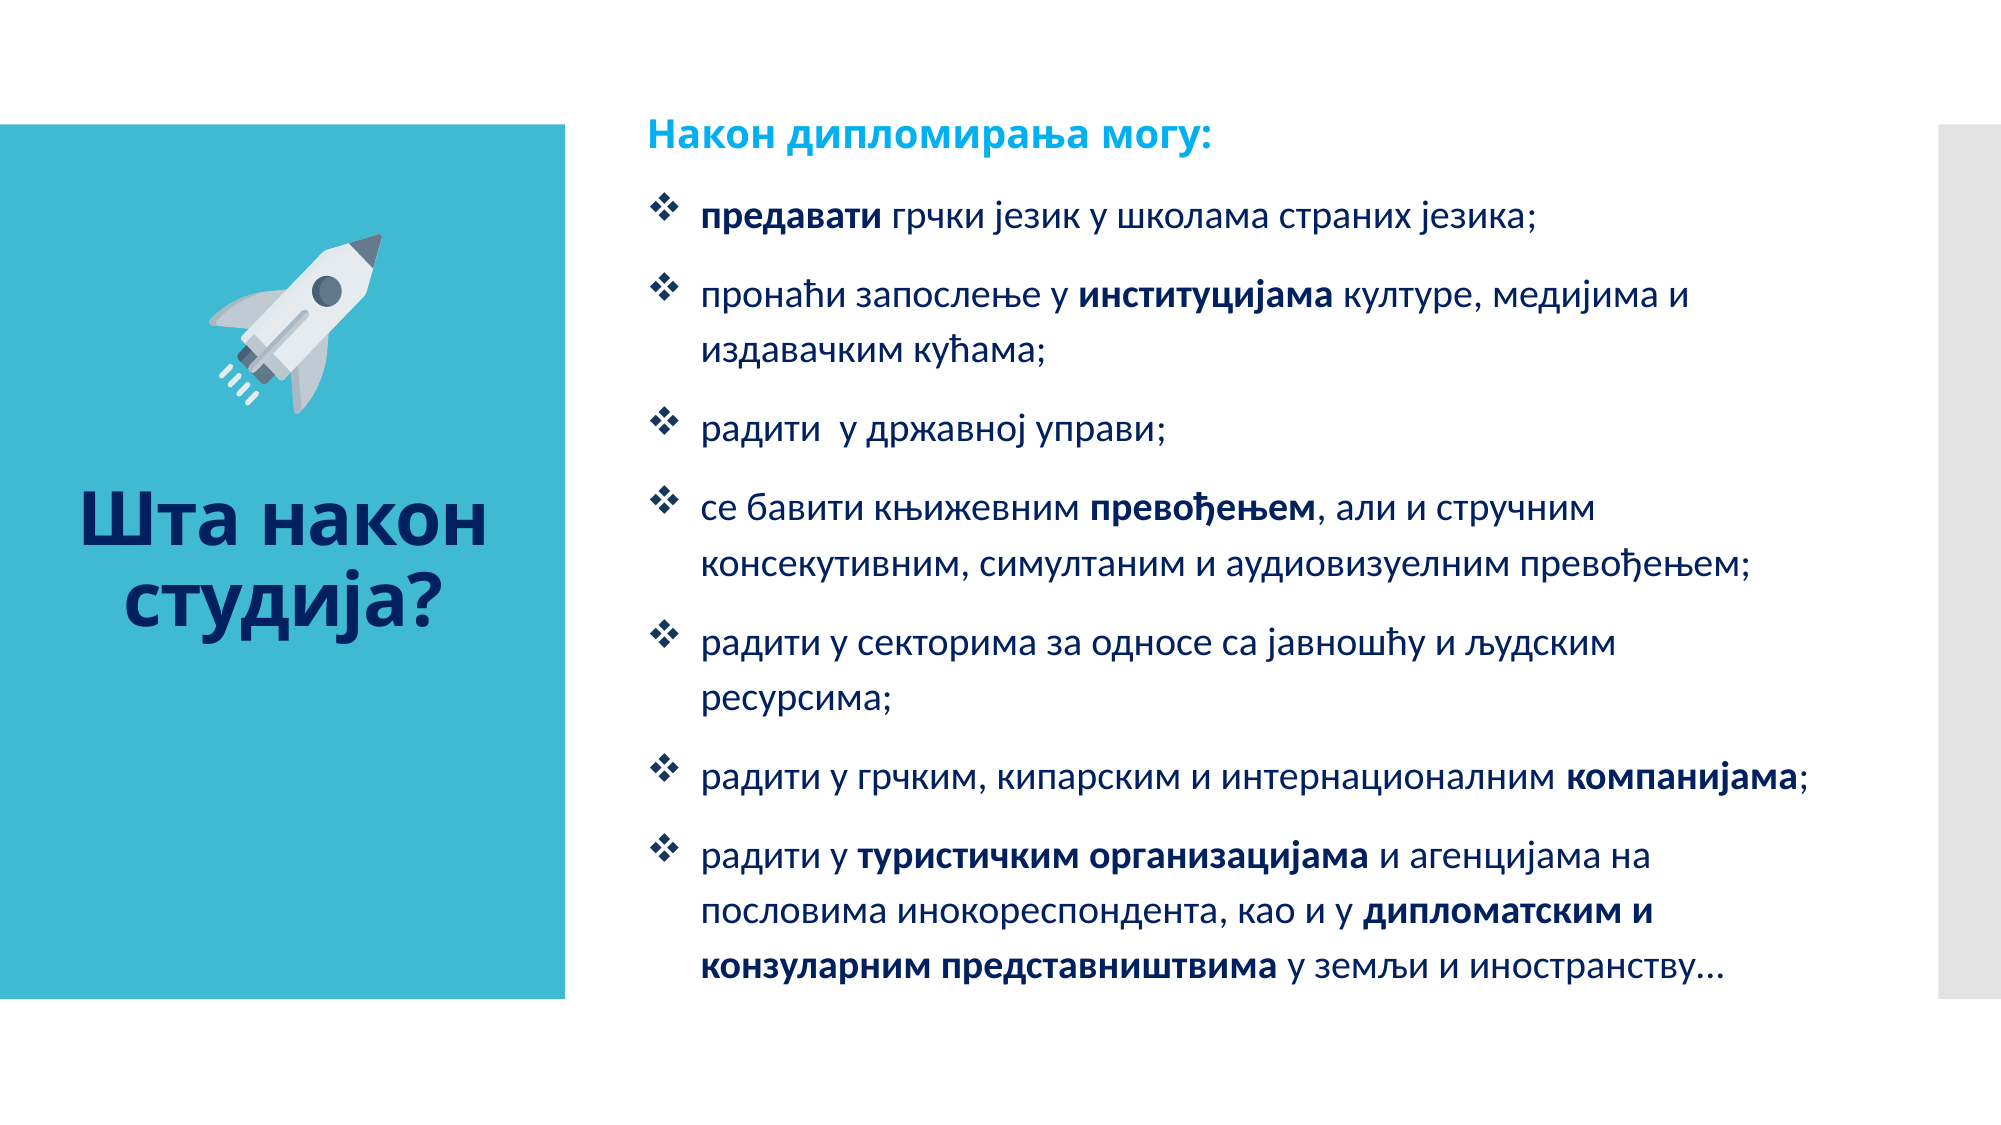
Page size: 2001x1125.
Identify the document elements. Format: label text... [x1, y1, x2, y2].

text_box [207, 233, 383, 415]
title Шта након студија? [41, 184, 525, 940]
list Након дипломирања могу: предавати грчки језик у школама страних језика; пронаћи запослење у институцијама културе, медијима и издавачким кућама; радити у државној управи; се бавити књижевним превођењем, али и стручним консекутивним, симултаним и аудиовизуелним превођењем; радити у секторима за односе са јавношћу и људским ресурсима; радити у грчким, кипарским и интернационалним компанијама; радити у туристичким организацијама и агенцијама на пословима инокореспондента, као и у дипломатским и конзуларним представништвима у земљи и иностранству... [631, 106, 1832, 1047]
